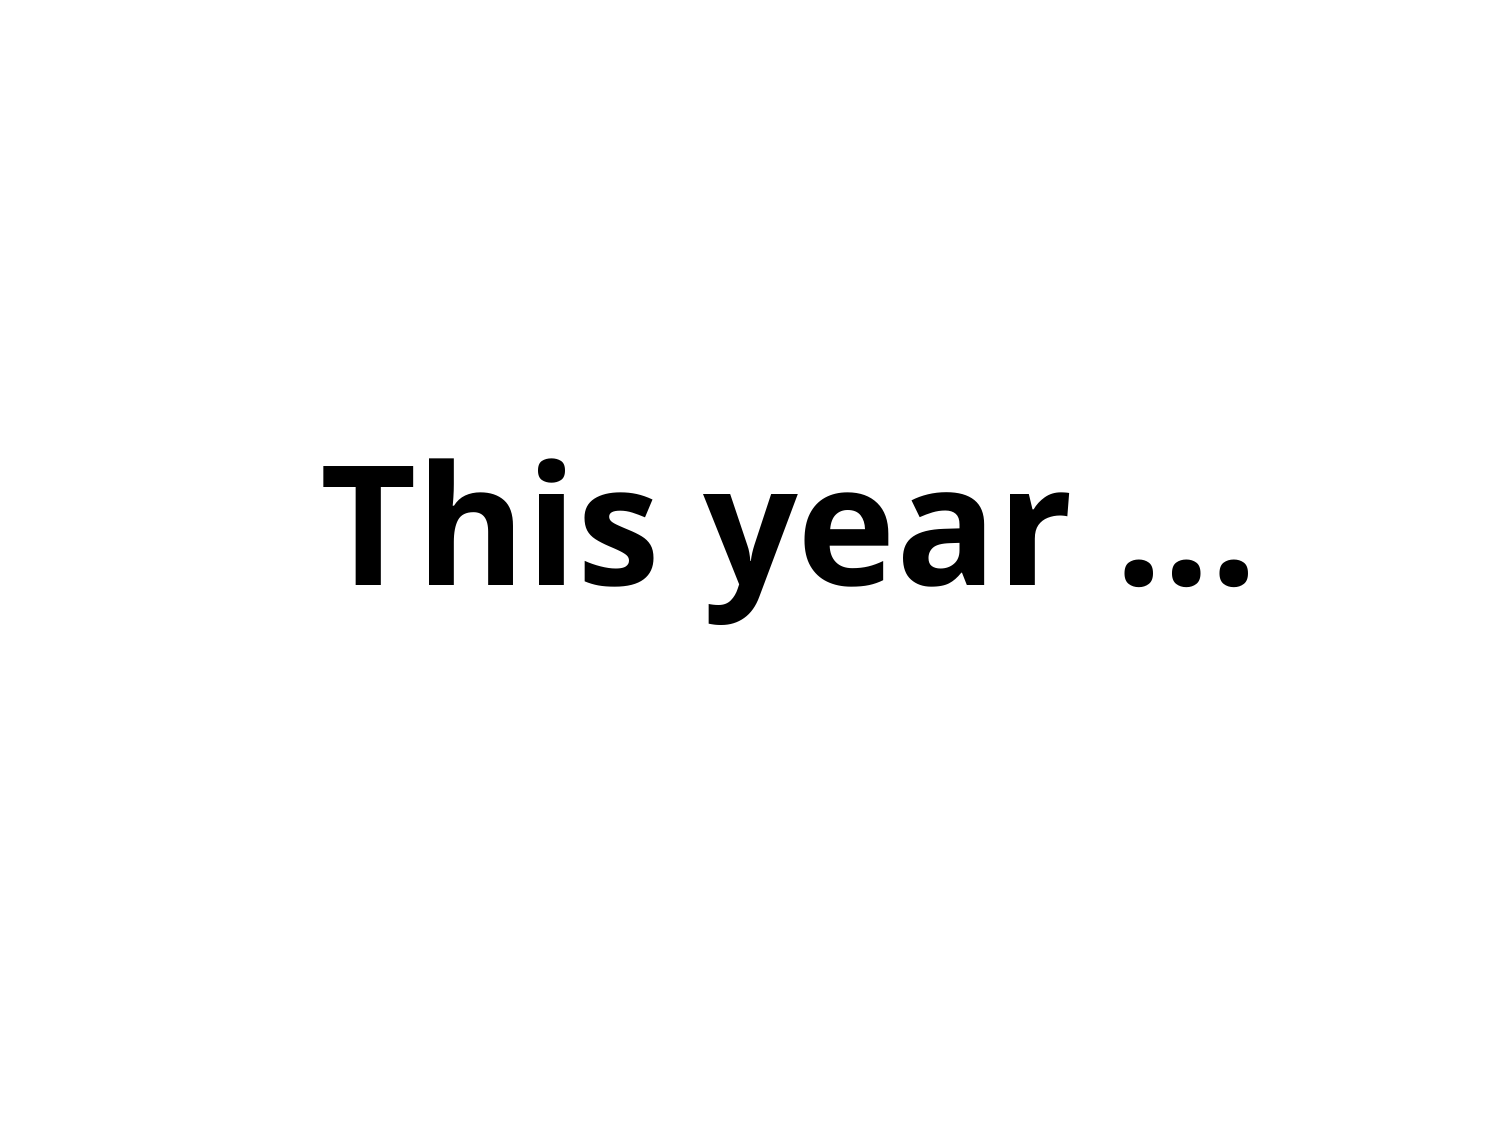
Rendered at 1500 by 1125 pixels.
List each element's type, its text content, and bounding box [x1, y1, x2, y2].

text_box This year … [79, 410, 1500, 986]
